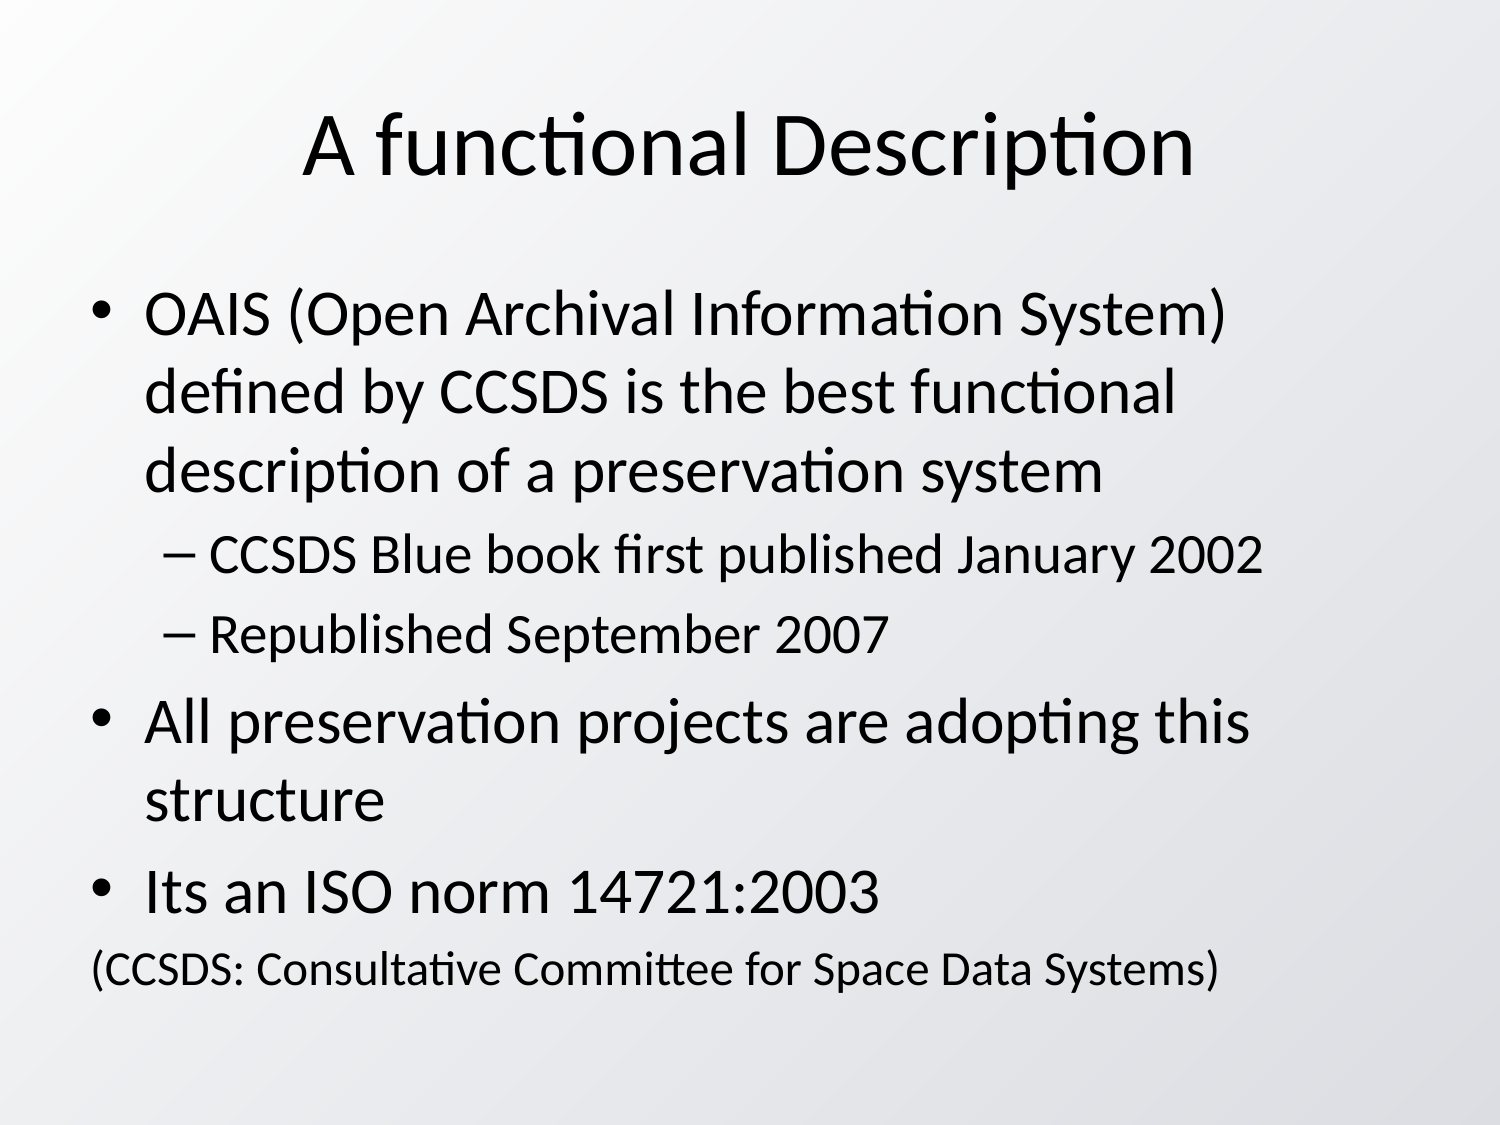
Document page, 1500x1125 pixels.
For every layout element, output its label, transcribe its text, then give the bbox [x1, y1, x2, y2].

list OAIS (Open Archival Information System) defined by CCSDS is the best functional description of a preservation system CCSDS Blue book first published January 2002 Republished September 2007 All preservation projects are adopting this structure Its an ISO norm 14721:2003 (CCSDS: Consultative Committee for Space Data Systems) [75, 262, 1425, 1005]
title A functional Description [75, 45, 1425, 233]
